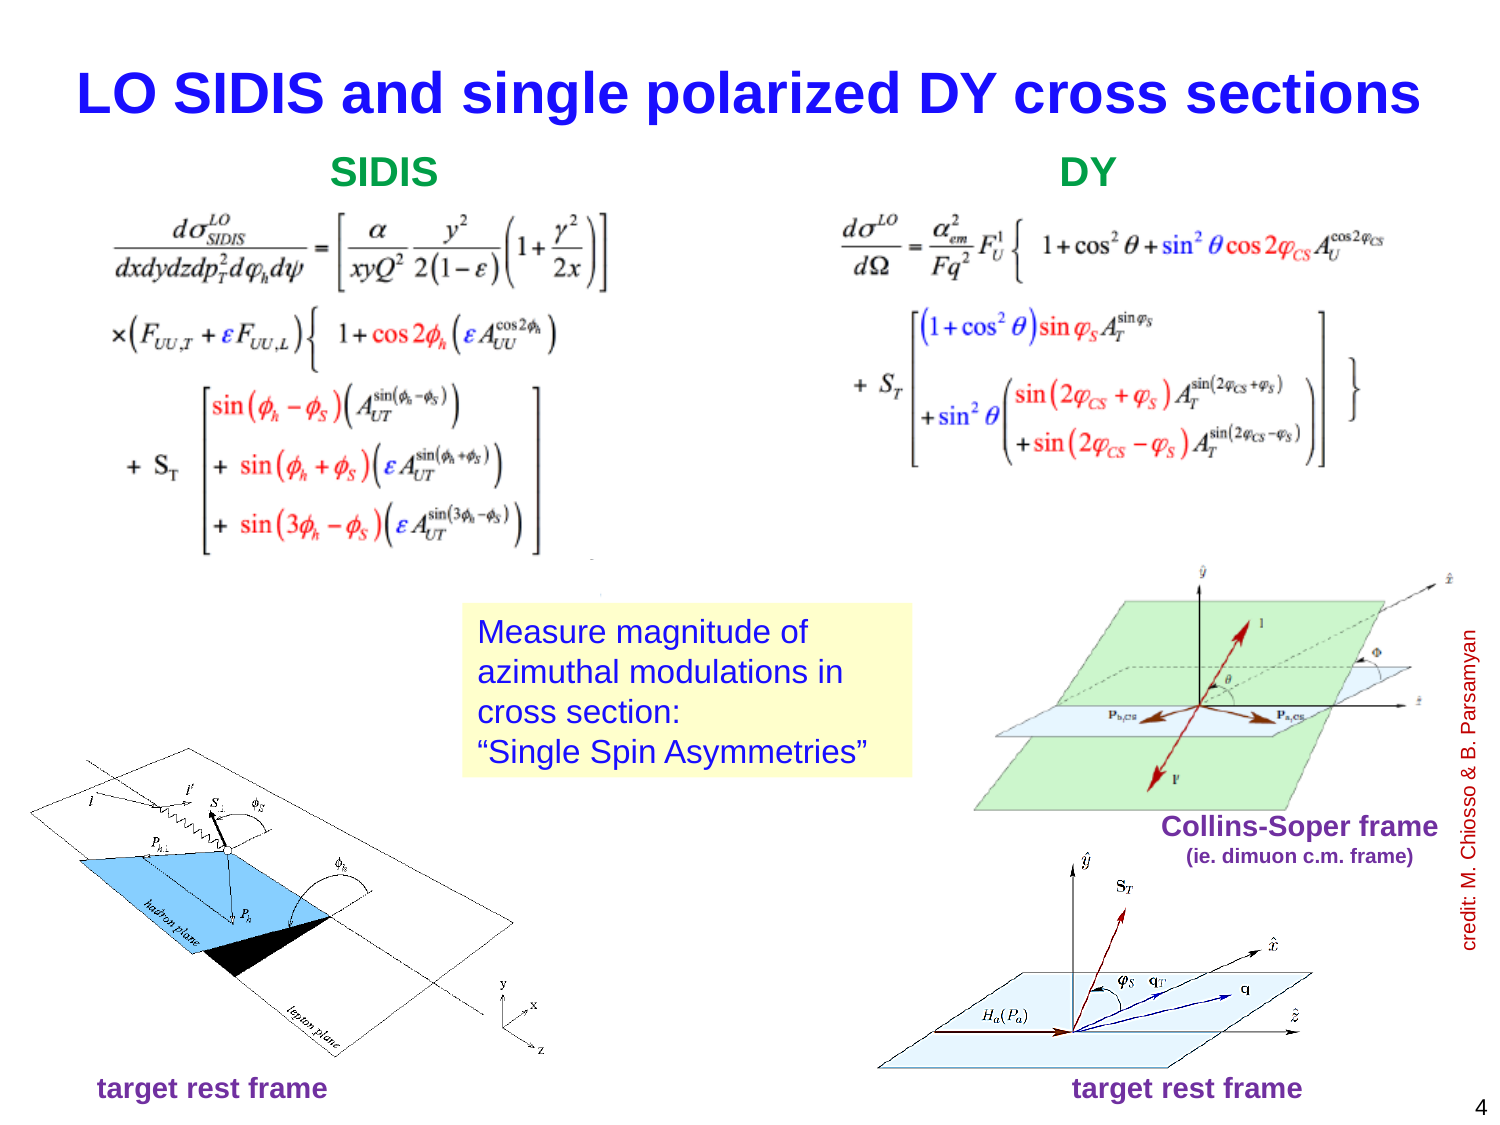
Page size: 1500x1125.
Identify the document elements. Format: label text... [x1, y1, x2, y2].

picture [962, 545, 1460, 815]
text_box Measure magnitude of azimuthal modulations in cross section: “Single Spin Asymmetries” [462, 602, 913, 778]
picture [862, 847, 1316, 1077]
picture [834, 210, 1401, 491]
slide_number 4 [1459, 1084, 1500, 1125]
text_box target rest frame [62, 1072, 363, 1113]
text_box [99, 199, 626, 649]
picture [24, 741, 550, 1063]
text_box LO SIDIS and single polarized DY cross sections [0, 47, 1500, 125]
text_box credit: M. Chiosso & B. Parsamyan [1447, 582, 1487, 1000]
text_box target rest frame [1037, 1062, 1338, 1113]
text_box Collins-Soper frame (ie. dimuon c.m. frame) [1131, 800, 1469, 875]
text_box SIDIS DY [262, 137, 1338, 203]
